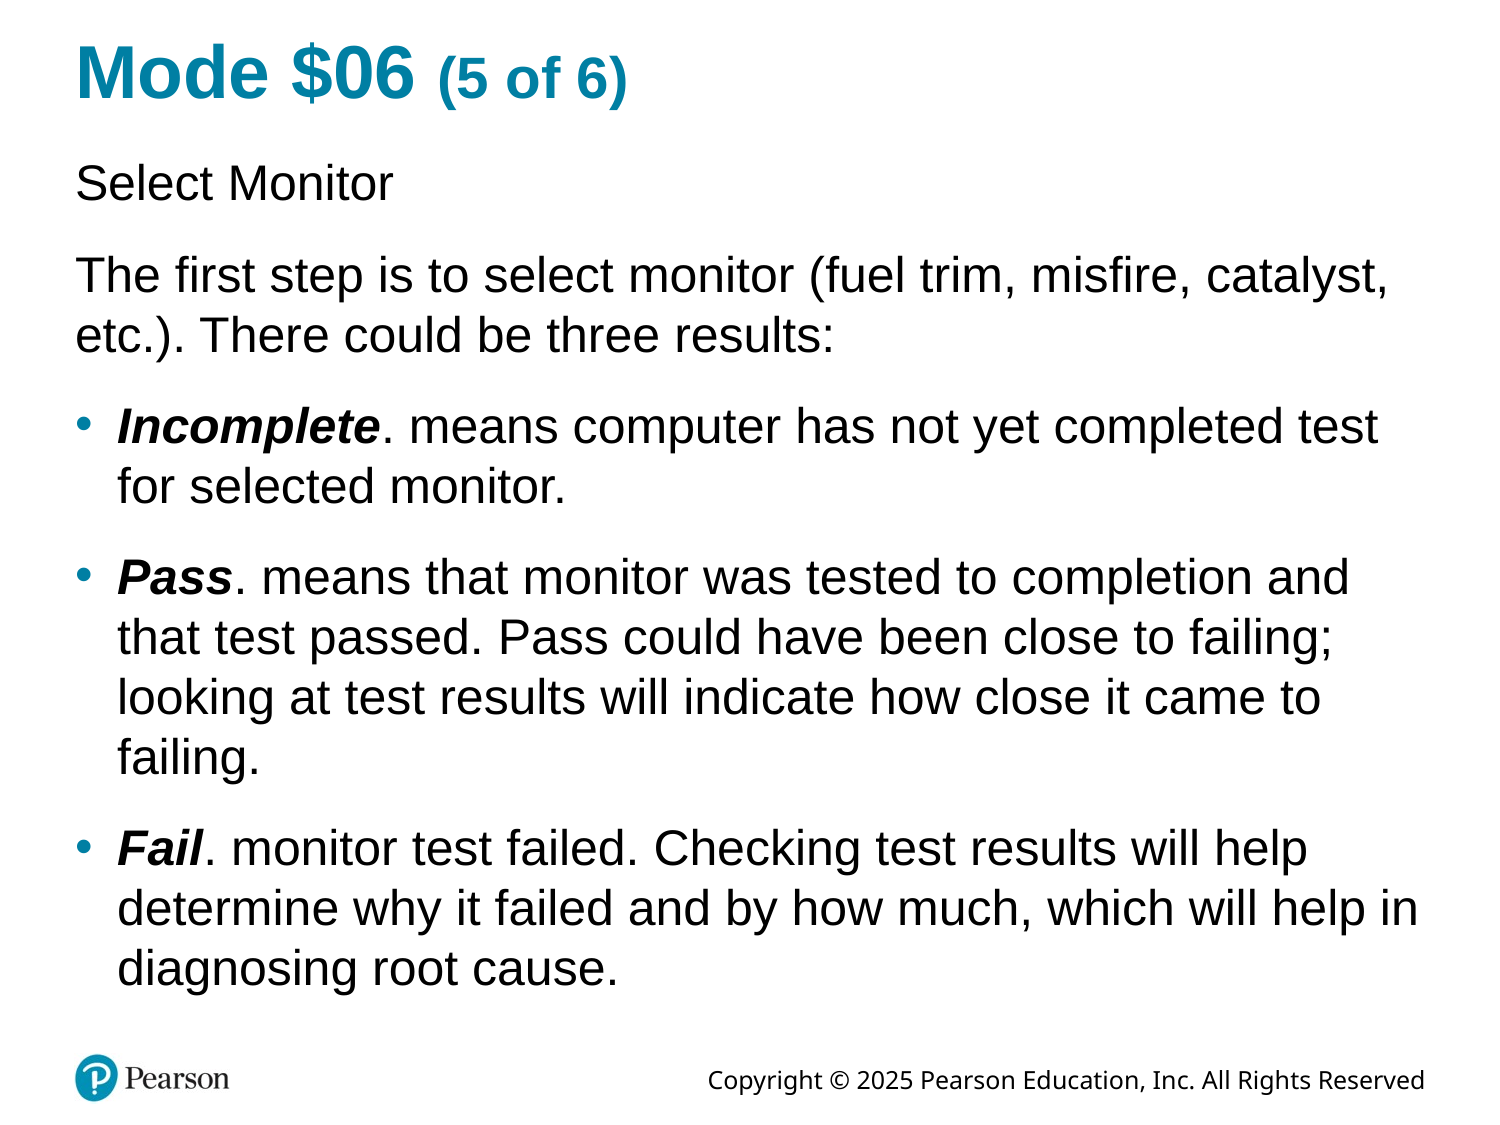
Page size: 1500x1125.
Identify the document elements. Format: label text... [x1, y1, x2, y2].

list Select Monitor The first step is to select monitor (fuel trim, misfire, catalyst, etc.). There could be three results: Incomplete. means computer has not yet completed test for selected monitor. Pass. means that monitor was tested to completion and that test passed. Pass could have been close to failing; looking at test results will indicate how close it came to failing. Fail. monitor test failed. Checking test results will help determine why it failed and by how much, which will help in diagnosing root cause. [75, 147, 1425, 999]
title Mode $06 (5 of 6) [75, 0, 1425, 147]
picture [74, 1053, 230, 1104]
